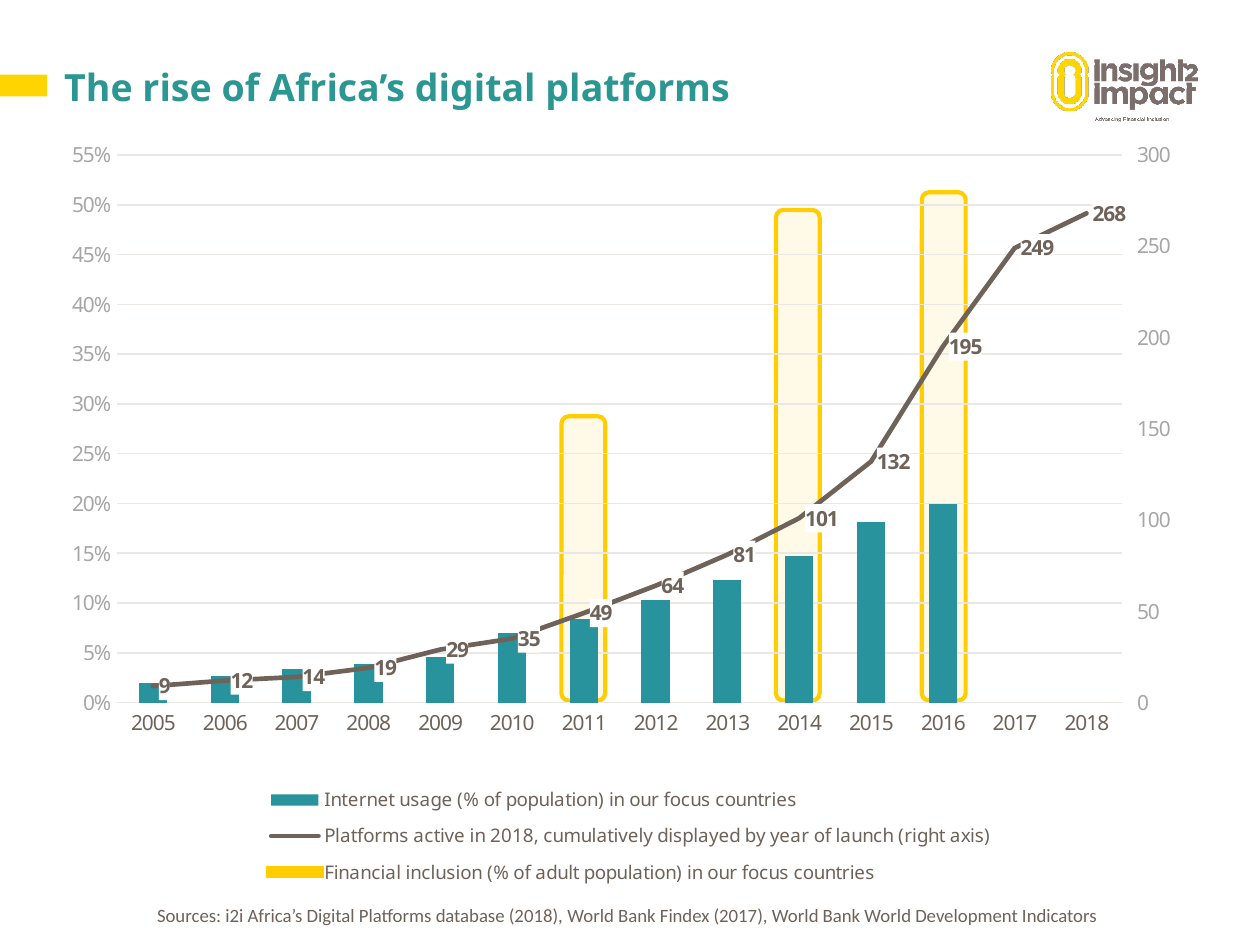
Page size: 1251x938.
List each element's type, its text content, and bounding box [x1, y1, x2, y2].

chart [48, 140, 1185, 896]
title The rise of Africa’s digital platforms [49, 30, 1020, 136]
text_box Sources: i2i Africa’s Digital Platforms database (2018), World Bank Findex (2017), World Bank World Development Indicators [68, 903, 1185, 938]
picture [1032, 33, 1216, 139]
